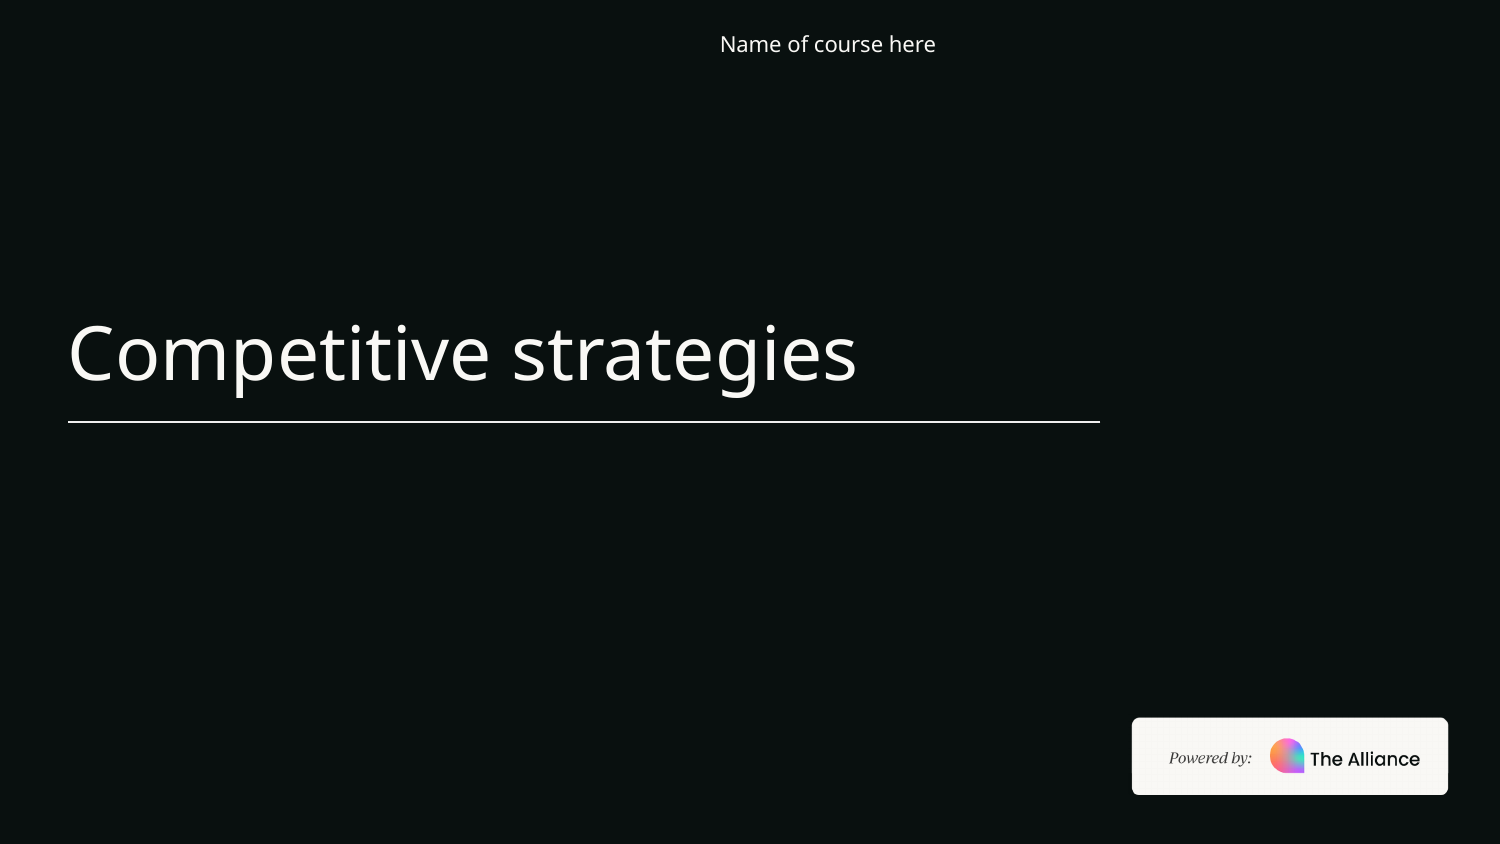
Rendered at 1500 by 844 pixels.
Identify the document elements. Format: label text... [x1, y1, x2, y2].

subtitle Name of course here [719, 30, 1442, 57]
picture [1128, 714, 1449, 795]
title Competitive strategies [67, 297, 1466, 396]
